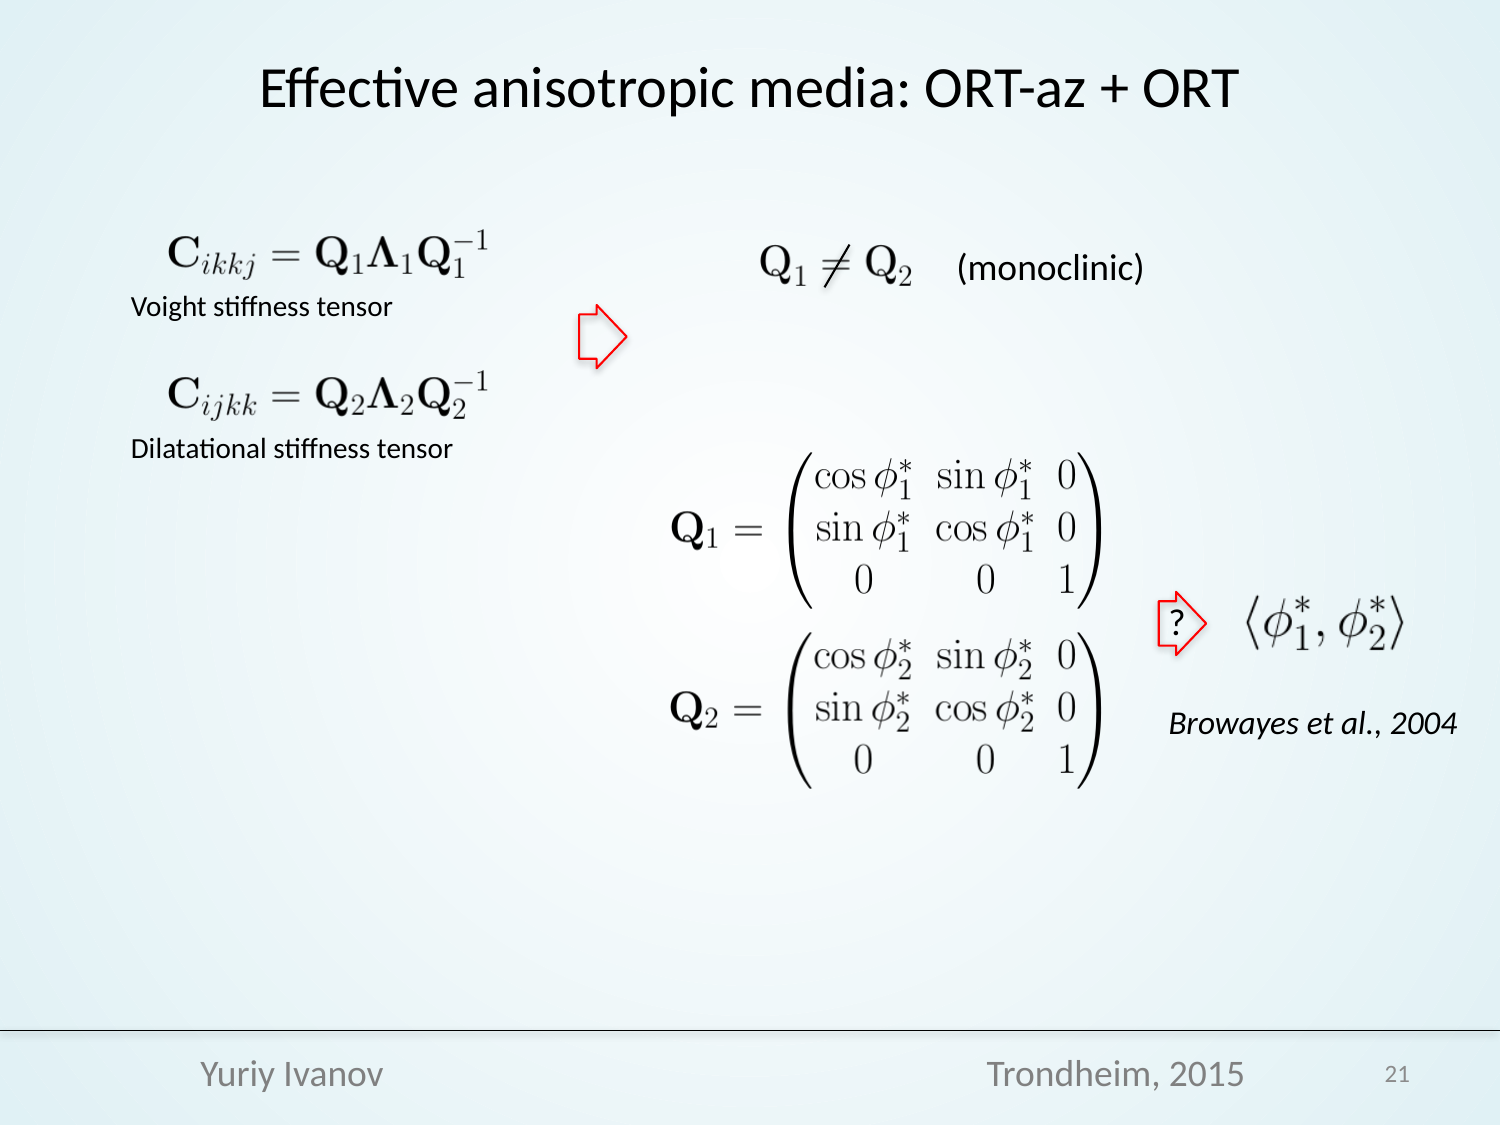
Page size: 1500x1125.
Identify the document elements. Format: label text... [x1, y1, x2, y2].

slide_number 21 [1074, 1042, 1425, 1103]
text_box [578, 304, 628, 369]
picture [1232, 582, 1417, 665]
picture [158, 217, 499, 291]
text_box Yuriy Ivanov [185, 1041, 493, 1102]
text_box ? [1153, 590, 1213, 651]
text_box Trondheim, 2015 [971, 1041, 1279, 1102]
text_box (monoclinic) [941, 235, 1310, 296]
picture [749, 234, 923, 298]
text_box Browayes et al., 2004 [1153, 693, 1500, 749]
title Effective anisotropic media: ORT-az + ORT [75, 45, 1425, 124]
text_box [824, 244, 850, 288]
picture [158, 357, 499, 432]
text_box Dilatational stiffness tensor [115, 421, 492, 507]
picture [660, 440, 1115, 801]
text_box Voight stiffness tensor [115, 279, 492, 330]
